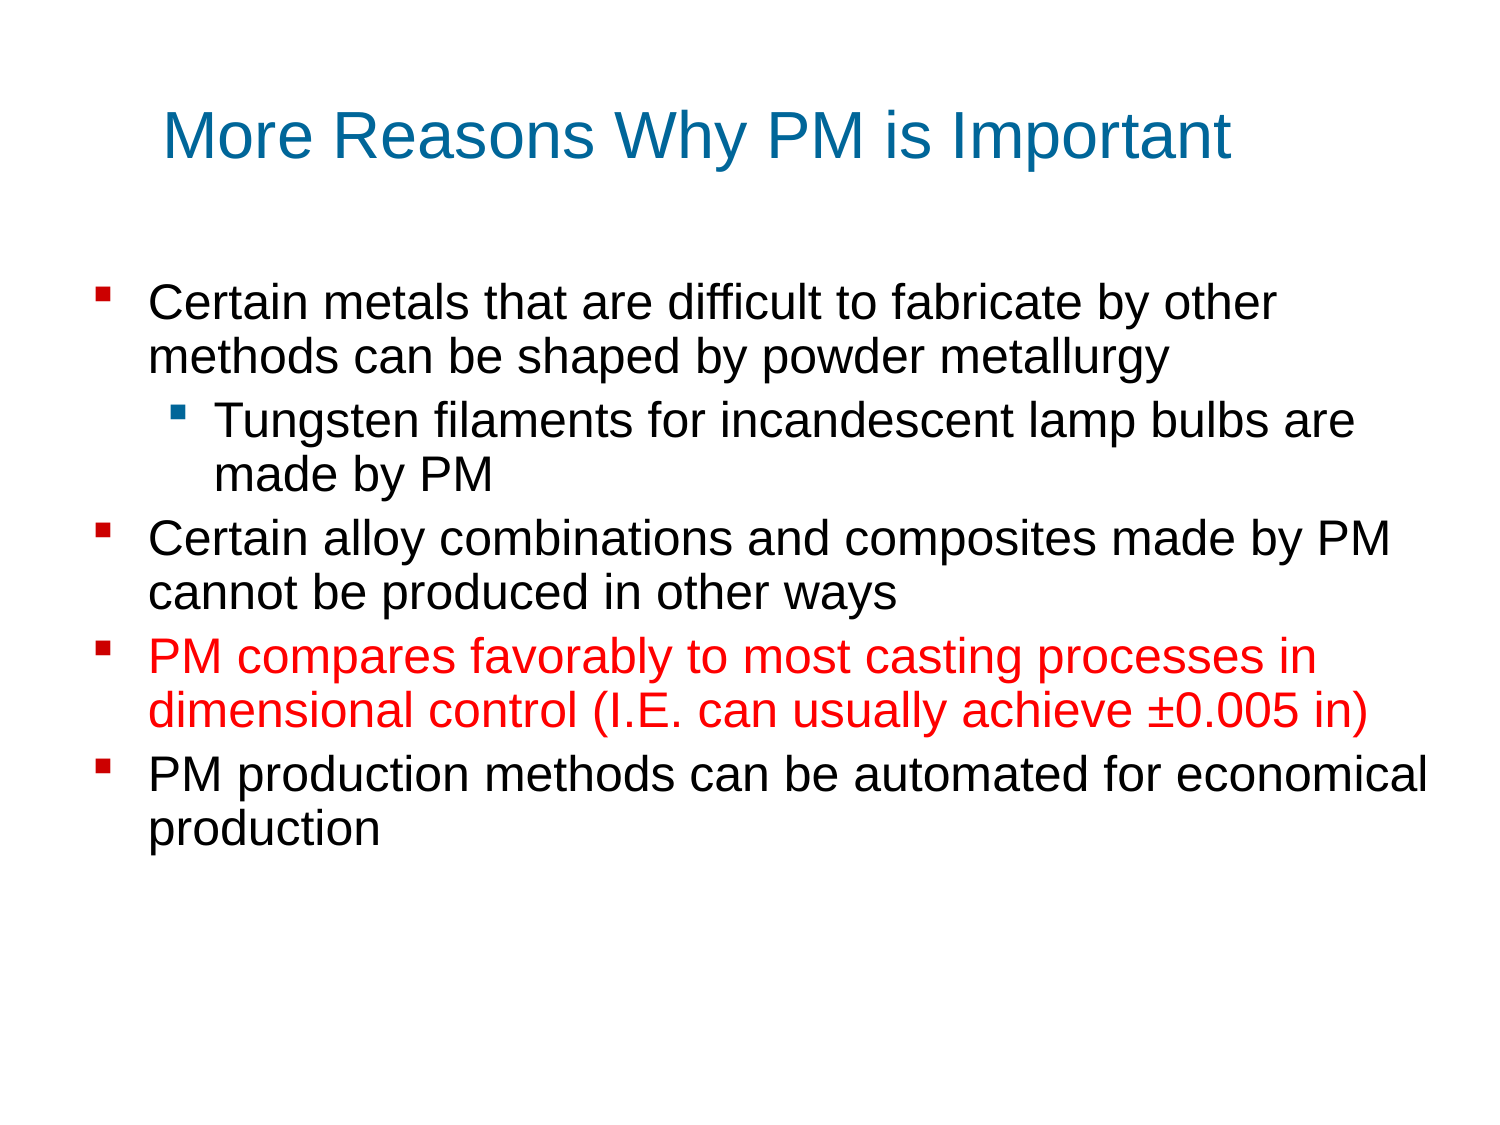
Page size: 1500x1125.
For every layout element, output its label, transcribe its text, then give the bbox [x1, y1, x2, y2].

list Certain metals that are difficult to fabricate by other methods can be shaped by powder metallurgy Tungsten filaments for incandescent lamp bulbs are made by PM Certain alloy combinations and composites made by PM cannot be produced in other ways PM compares favorably to most casting processes in dimensional control (I.E. can usually achieve ±0.005 in) PM production methods can be automated for economical production [76, 268, 1447, 907]
title More Reasons Why PM is Important [147, 42, 1388, 220]
